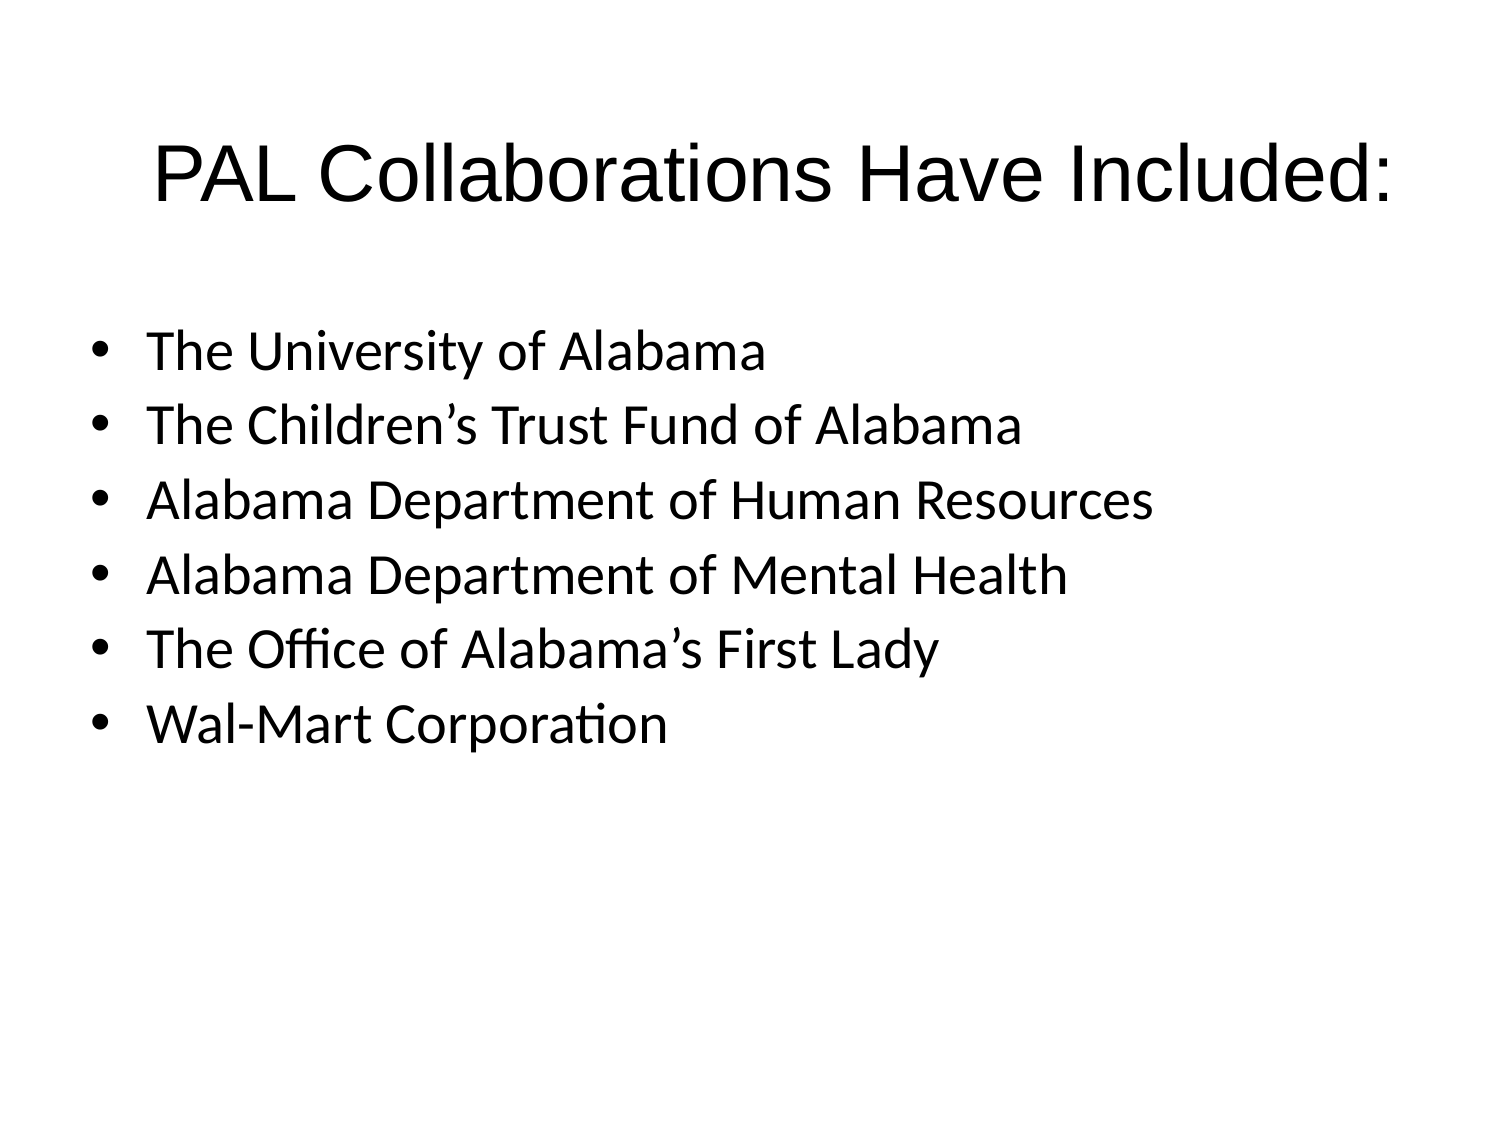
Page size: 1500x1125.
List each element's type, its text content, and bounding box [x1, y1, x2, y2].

title PAL Collaborations Have Included: [99, 75, 1450, 263]
list The University of Alabama The Children’s Trust Fund of Alabama Alabama Department of Human Resources Alabama Department of Mental Health The Office of Alabama’s First Lady Wal-Mart Corporation [75, 312, 1363, 1025]
